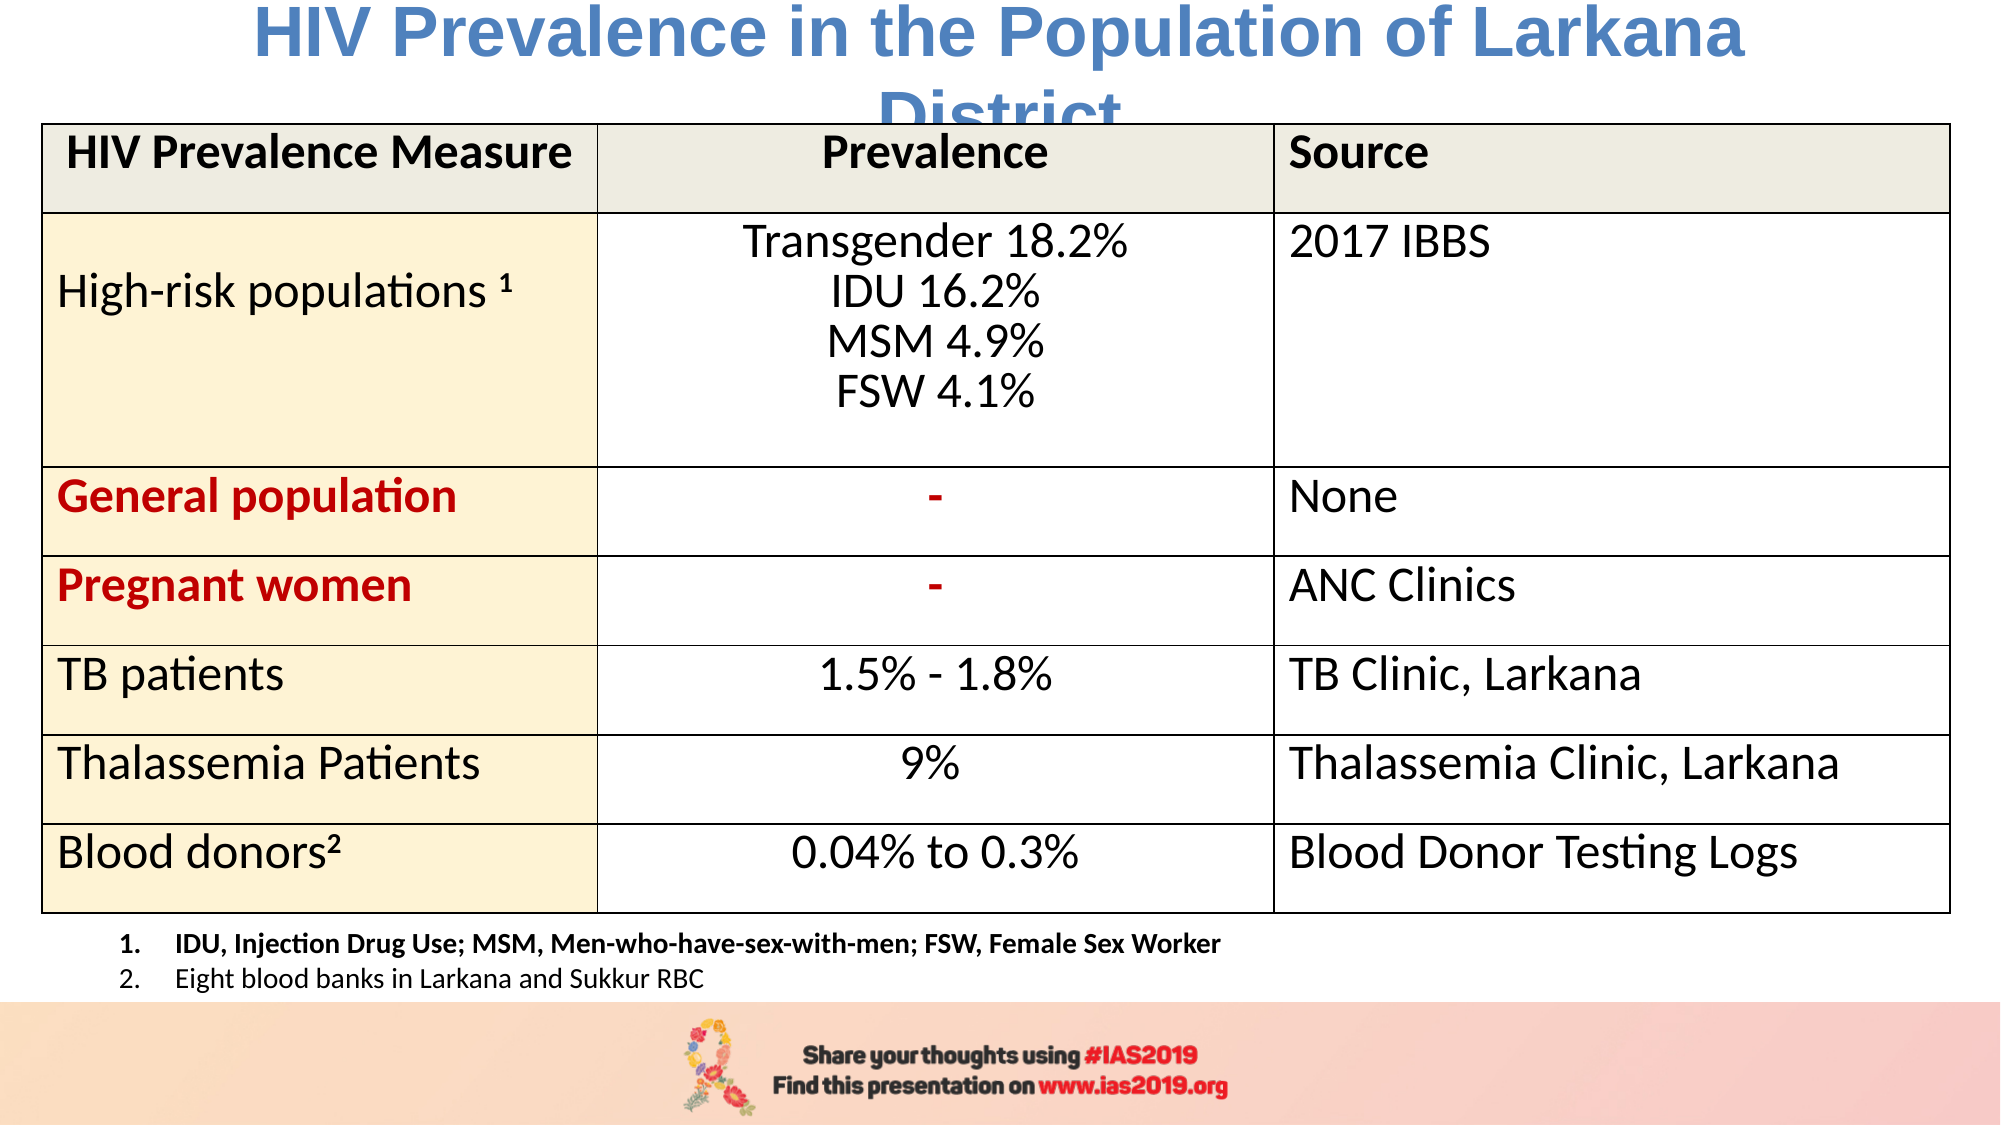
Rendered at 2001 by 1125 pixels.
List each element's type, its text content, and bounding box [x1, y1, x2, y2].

table_cell Thalassemia Clinic, Larkana [1275, 736, 1949, 823]
table_cell Blood donors2 [43, 825, 597, 912]
table_cell TB Clinic, Larkana [1275, 646, 1949, 734]
table_cell ANC Clinics [1275, 557, 1949, 645]
table_cell 9% [598, 736, 1273, 823]
table_cell TB patients [43, 646, 597, 734]
picture [0, 1002, 2001, 1125]
table_cell - [598, 468, 1273, 555]
title HIV Prevalence in the Population of Larkana District [123, 0, 1877, 123]
table_cell None [1275, 468, 1949, 555]
table_header Prevalence [598, 125, 1273, 212]
table_cell Thalassemia Patients [43, 736, 597, 823]
table_cell 0.04% to 0.3% [598, 825, 1273, 912]
table_cell Blood Donor Testing Logs [1275, 825, 1949, 912]
text_box IDU, Injection Drug Use; MSM, Men-who-have-sex-with-men; FSW, Female Sex Worker Eight blood banks in Larkana and Sukkur RBC [104, 917, 1238, 1107]
table_cell Pregnant women [43, 557, 597, 645]
table_header Source [1275, 125, 1949, 212]
table_cell High-risk populations 1 [43, 214, 597, 466]
table_cell 2017 IBBS [1275, 214, 1949, 466]
table_header HIV Prevalence Measure [43, 125, 597, 212]
table_cell Transgender 18.2% IDU 16.2% MSM 4.9% FSW 4.1% [598, 214, 1273, 466]
table_cell 1.5% - 1.8% [598, 646, 1273, 734]
table_cell General population [43, 468, 597, 555]
table_cell - [598, 557, 1273, 645]
